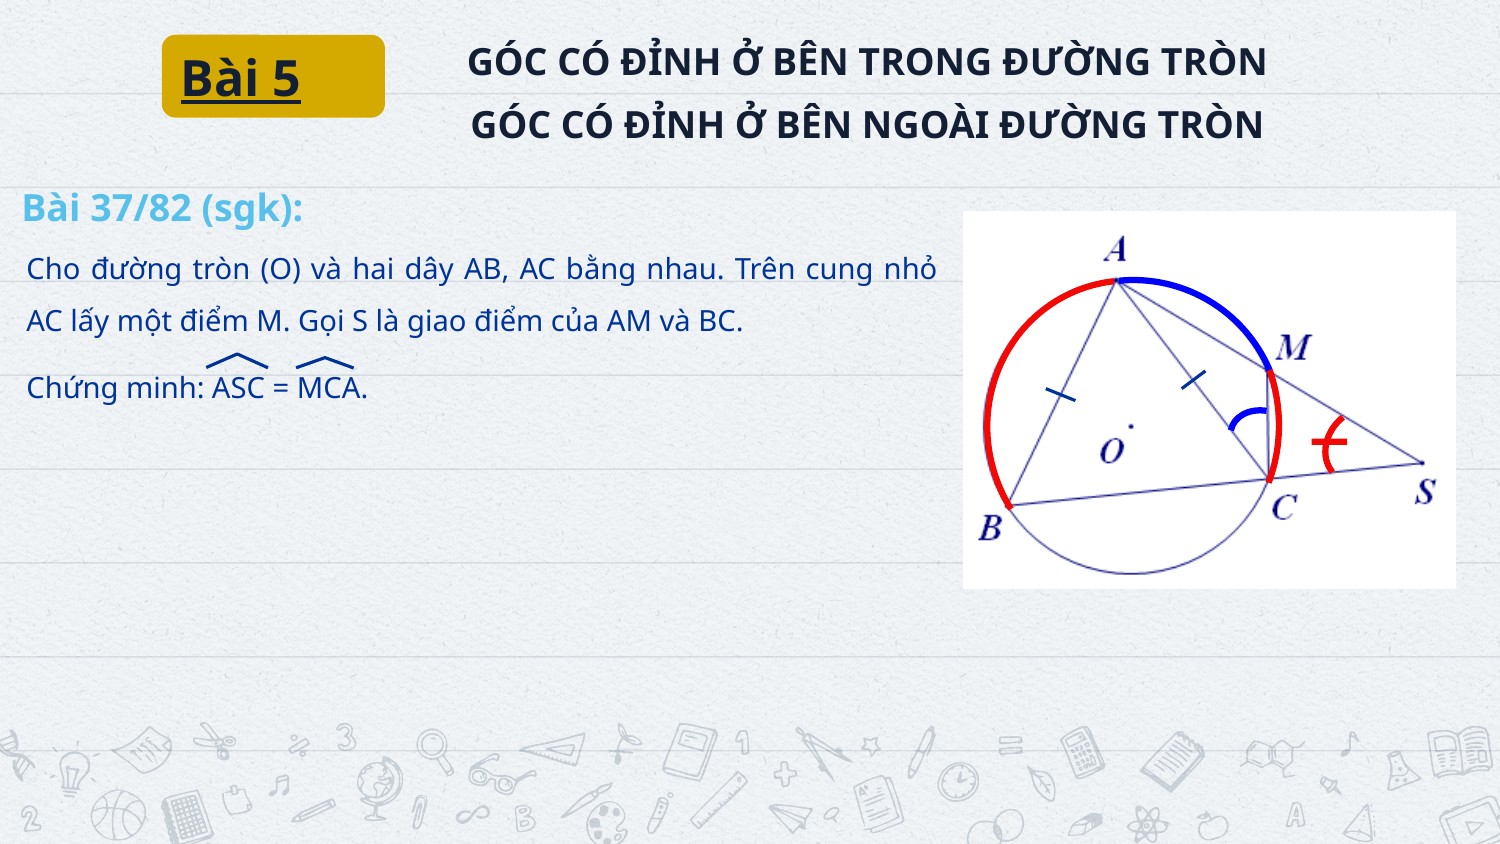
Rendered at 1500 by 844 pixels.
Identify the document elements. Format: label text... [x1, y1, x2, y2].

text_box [1311, 426, 1360, 463]
text_box Bài 5 [161, 34, 279, 118]
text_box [11, 225, 954, 412]
text_box GÓC CÓ ĐỈNH Ở BÊN TRONG ĐƯỜNG TRÒN GÓC CÓ ĐỈNH Ở BÊN NGOÀI ĐƯỜNG TRÒN [279, 30, 1456, 154]
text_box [969, 263, 1288, 496]
picture [0, 0, 1500, 844]
text_box Bài 37/82 (sgk): [6, 176, 397, 229]
